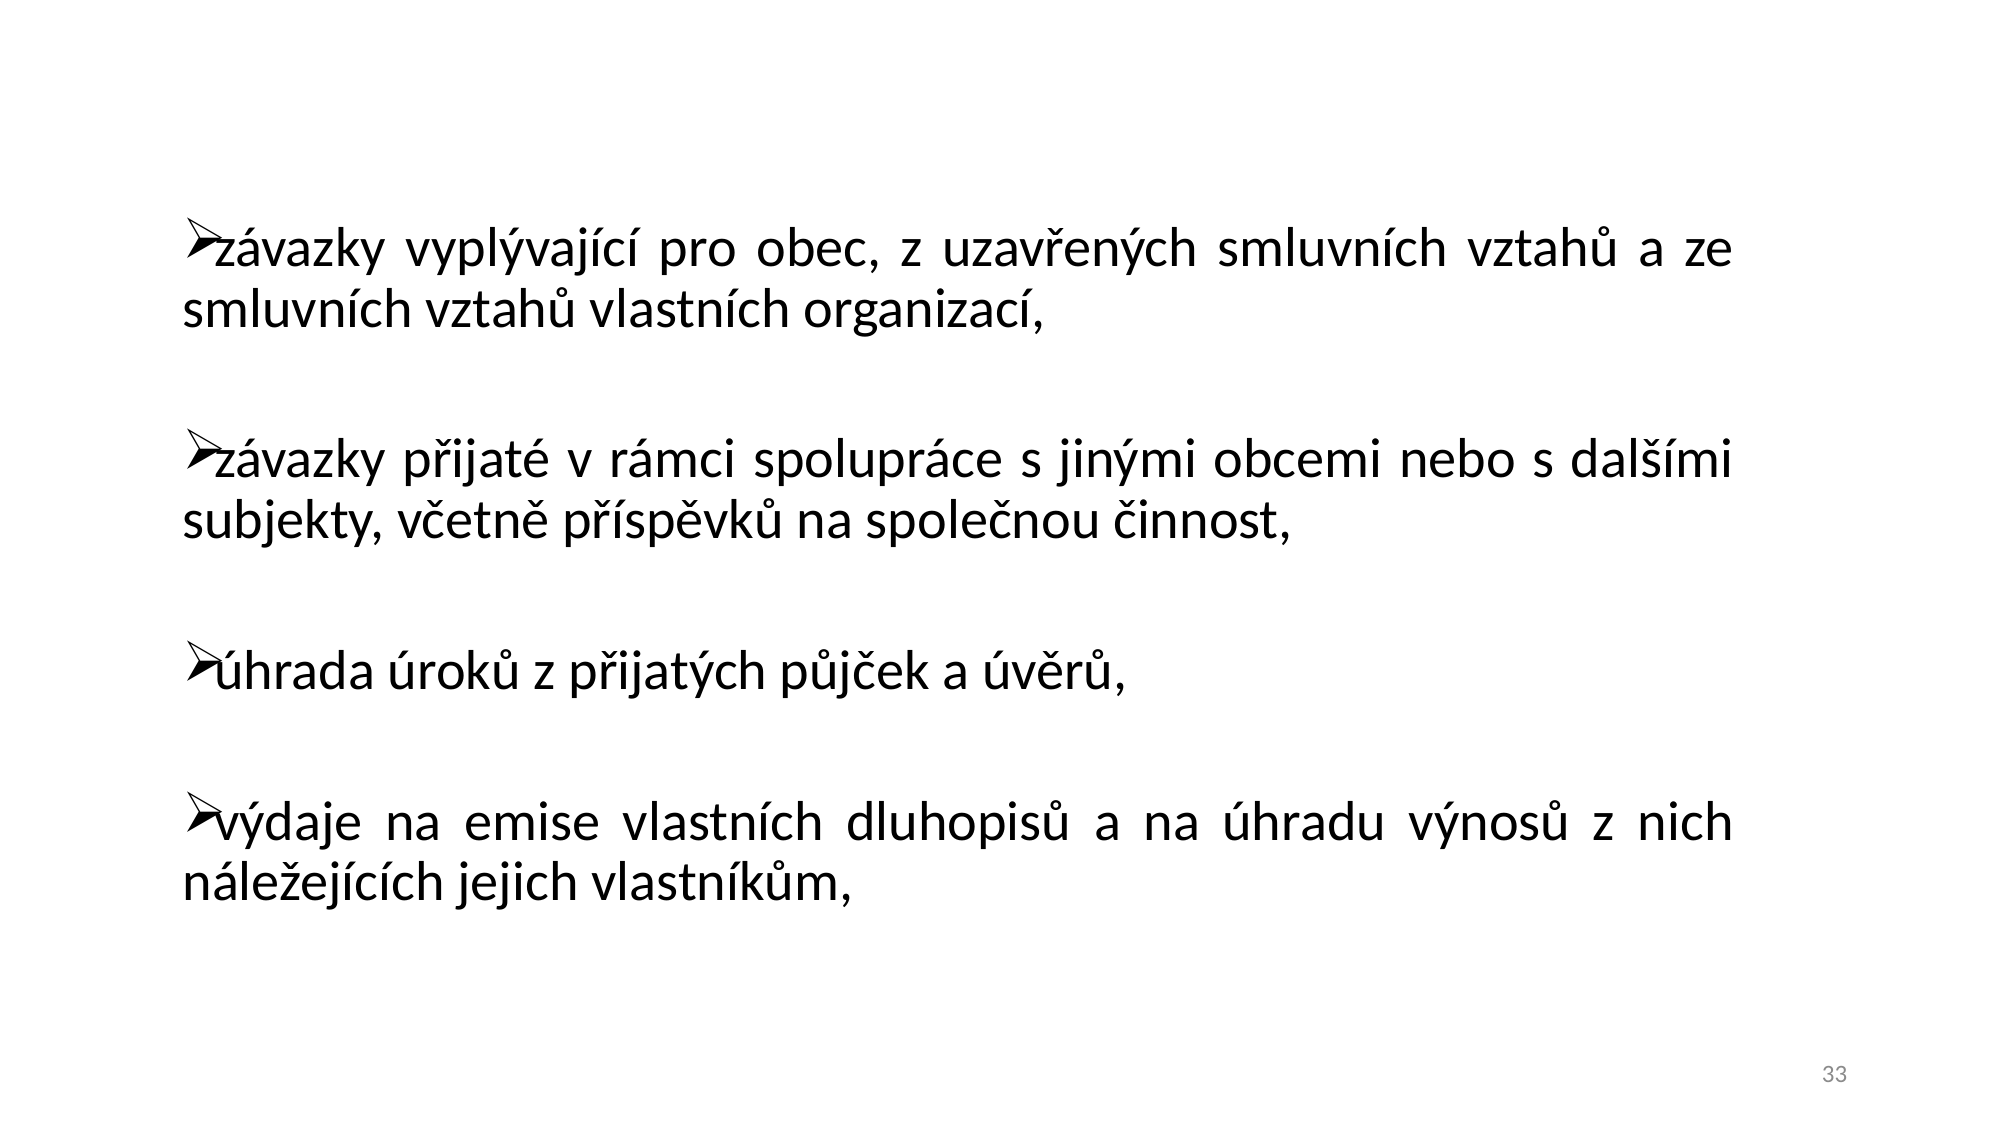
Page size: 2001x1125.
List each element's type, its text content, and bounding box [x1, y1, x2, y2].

subtitle závazky vyplývající pro obec, z uzavřených smluvních vztahů a ze smluvních vztahů vlastních organizací, závazky přijaté v rámci spolupráce s jinými obcemi nebo s dalšími subjekty, včetně příspěvků na společnou činnost, úhrada úroků z přijatých půjček a úvěrů, výdaje na emise vlastních dluhopisů a na úhradu výnosů z nich náležejících jejich vlastníkům, [167, 146, 1750, 932]
slide_number 33 [1412, 1042, 1863, 1103]
